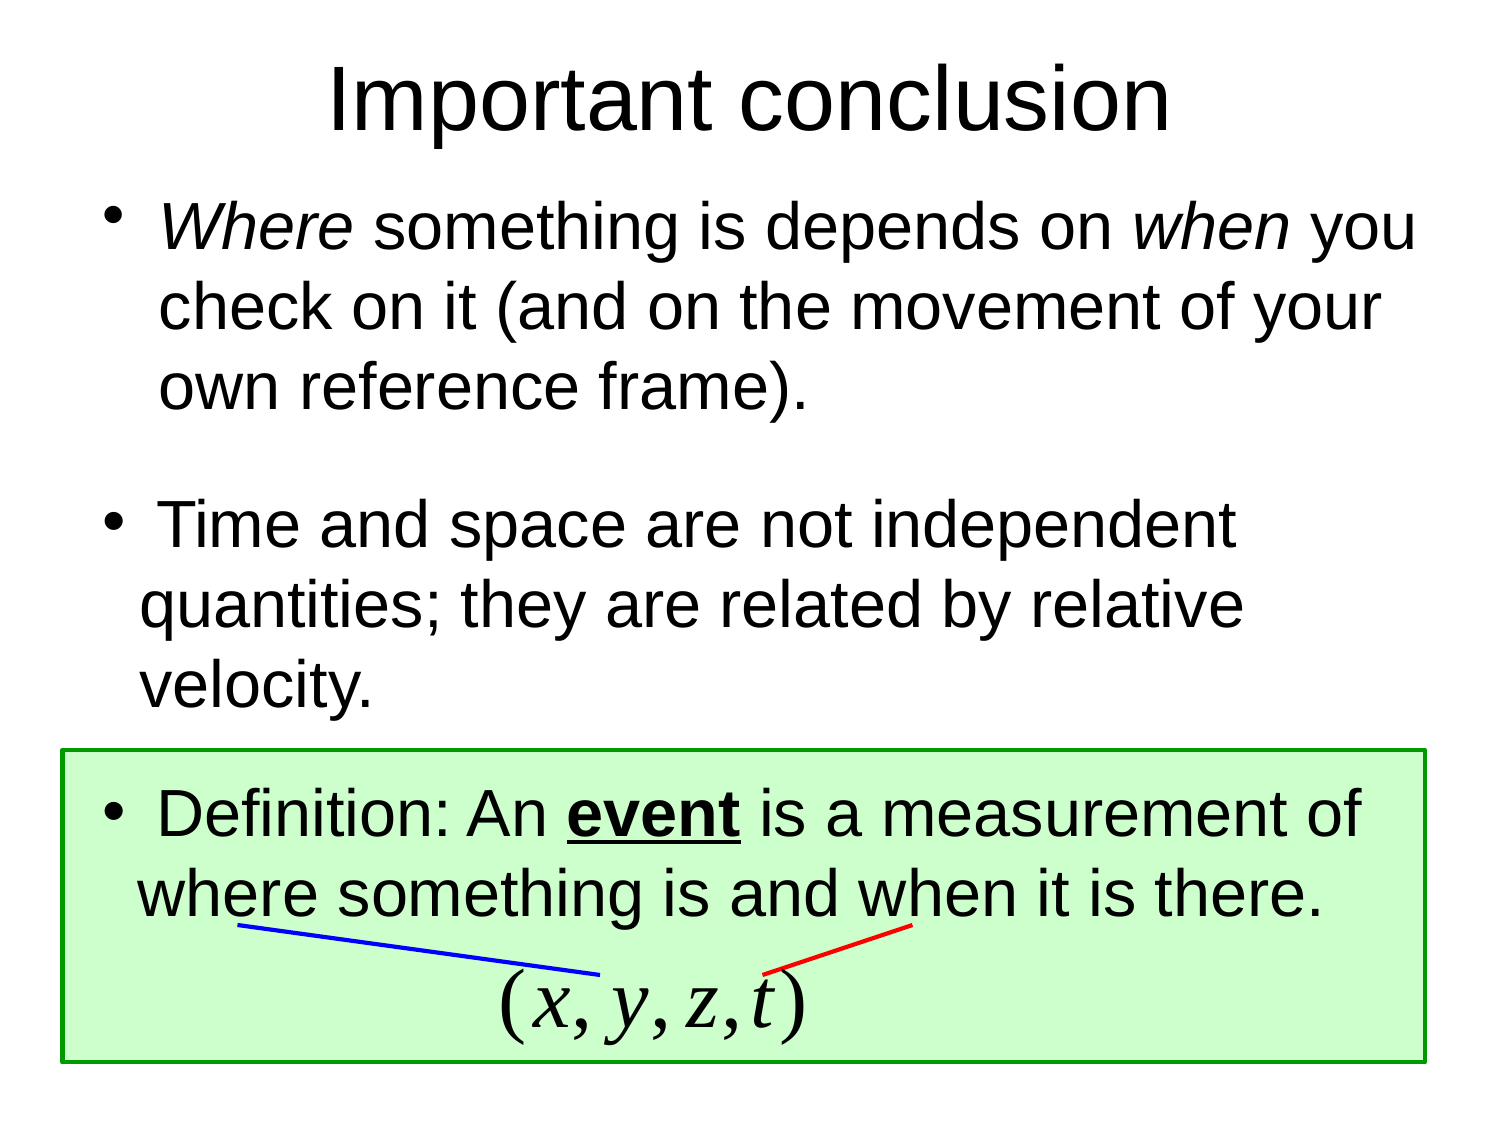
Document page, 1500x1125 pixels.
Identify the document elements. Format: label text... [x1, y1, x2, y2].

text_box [62, 749, 1426, 1063]
title Important conclusion [74, 0, 1426, 188]
list Where something is depends on when you check on it (and on the movement of your own reference frame). [87, 174, 1438, 426]
text_box Time and space are not independent quantities; they are related by relative velocity. [87, 473, 1500, 728]
